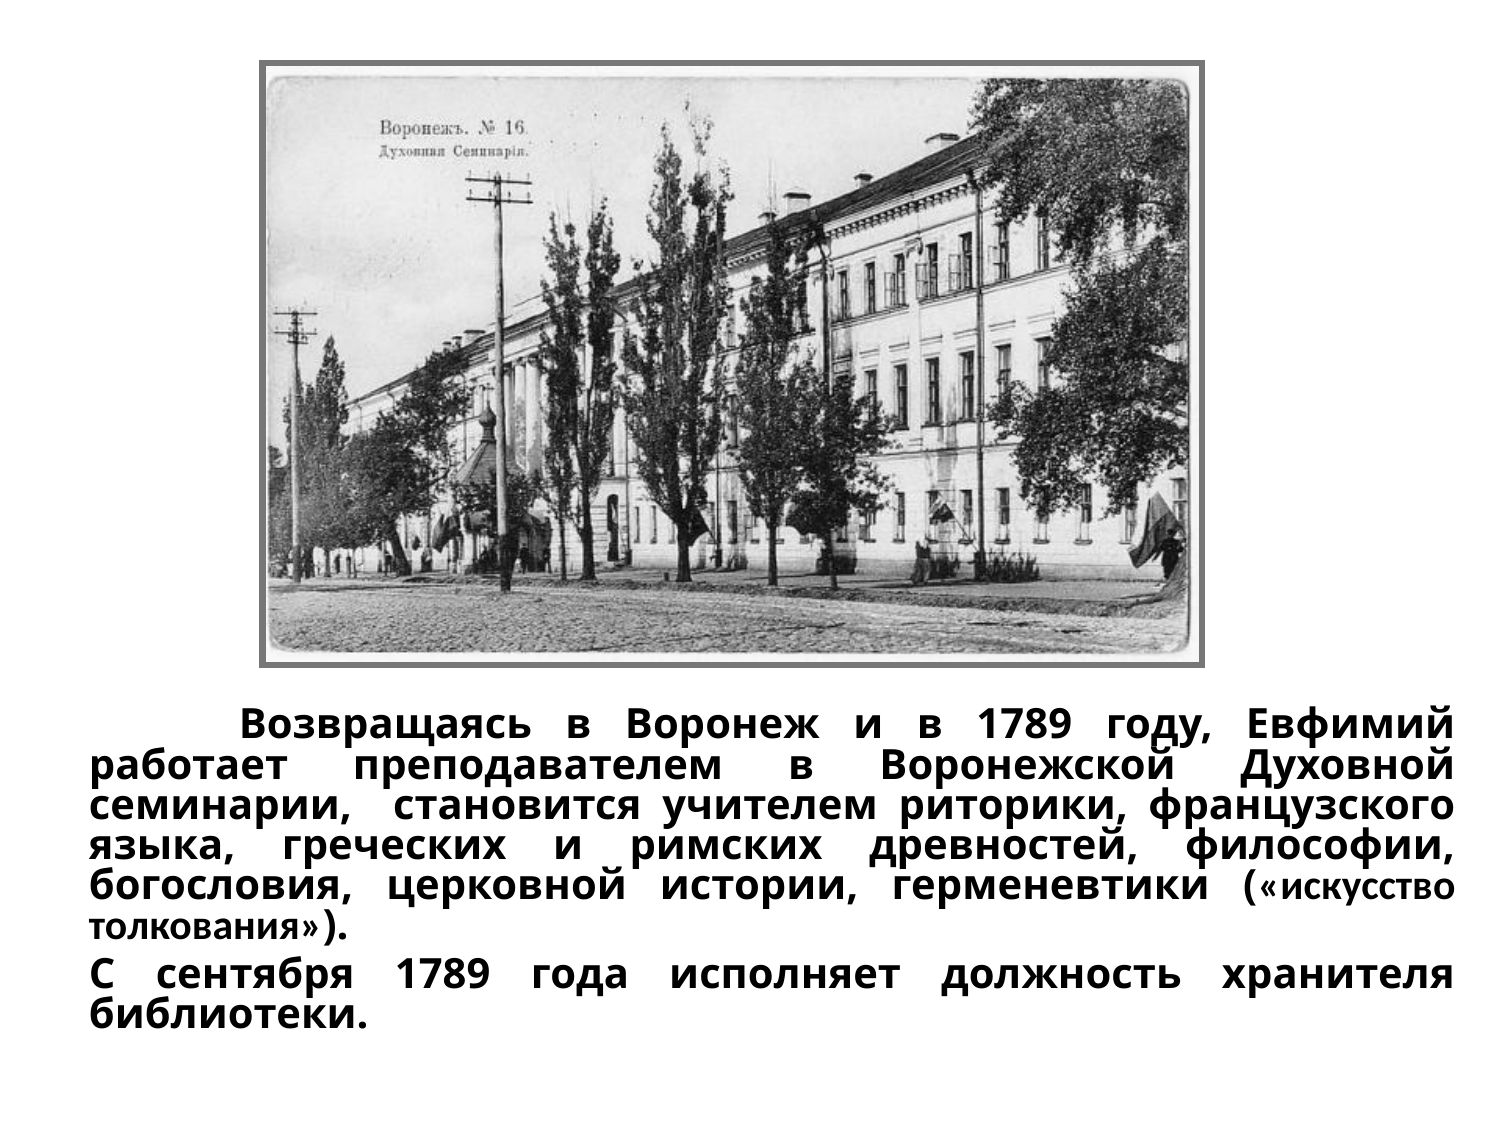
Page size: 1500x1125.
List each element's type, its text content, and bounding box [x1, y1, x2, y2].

list Возвращаясь в Воронеж и в 1789 году, Евфимий работает преподавателем в Воронежской Духовной семинарии, становится учителем риторики, французского языка, греческих и римских древностей, философии, богословия, церковной истории, герменевтики («искусство толкования»). С сентября 1789 года исполняет должность хранителя библиотеки. [17, 692, 1471, 1094]
picture [265, 66, 1199, 662]
